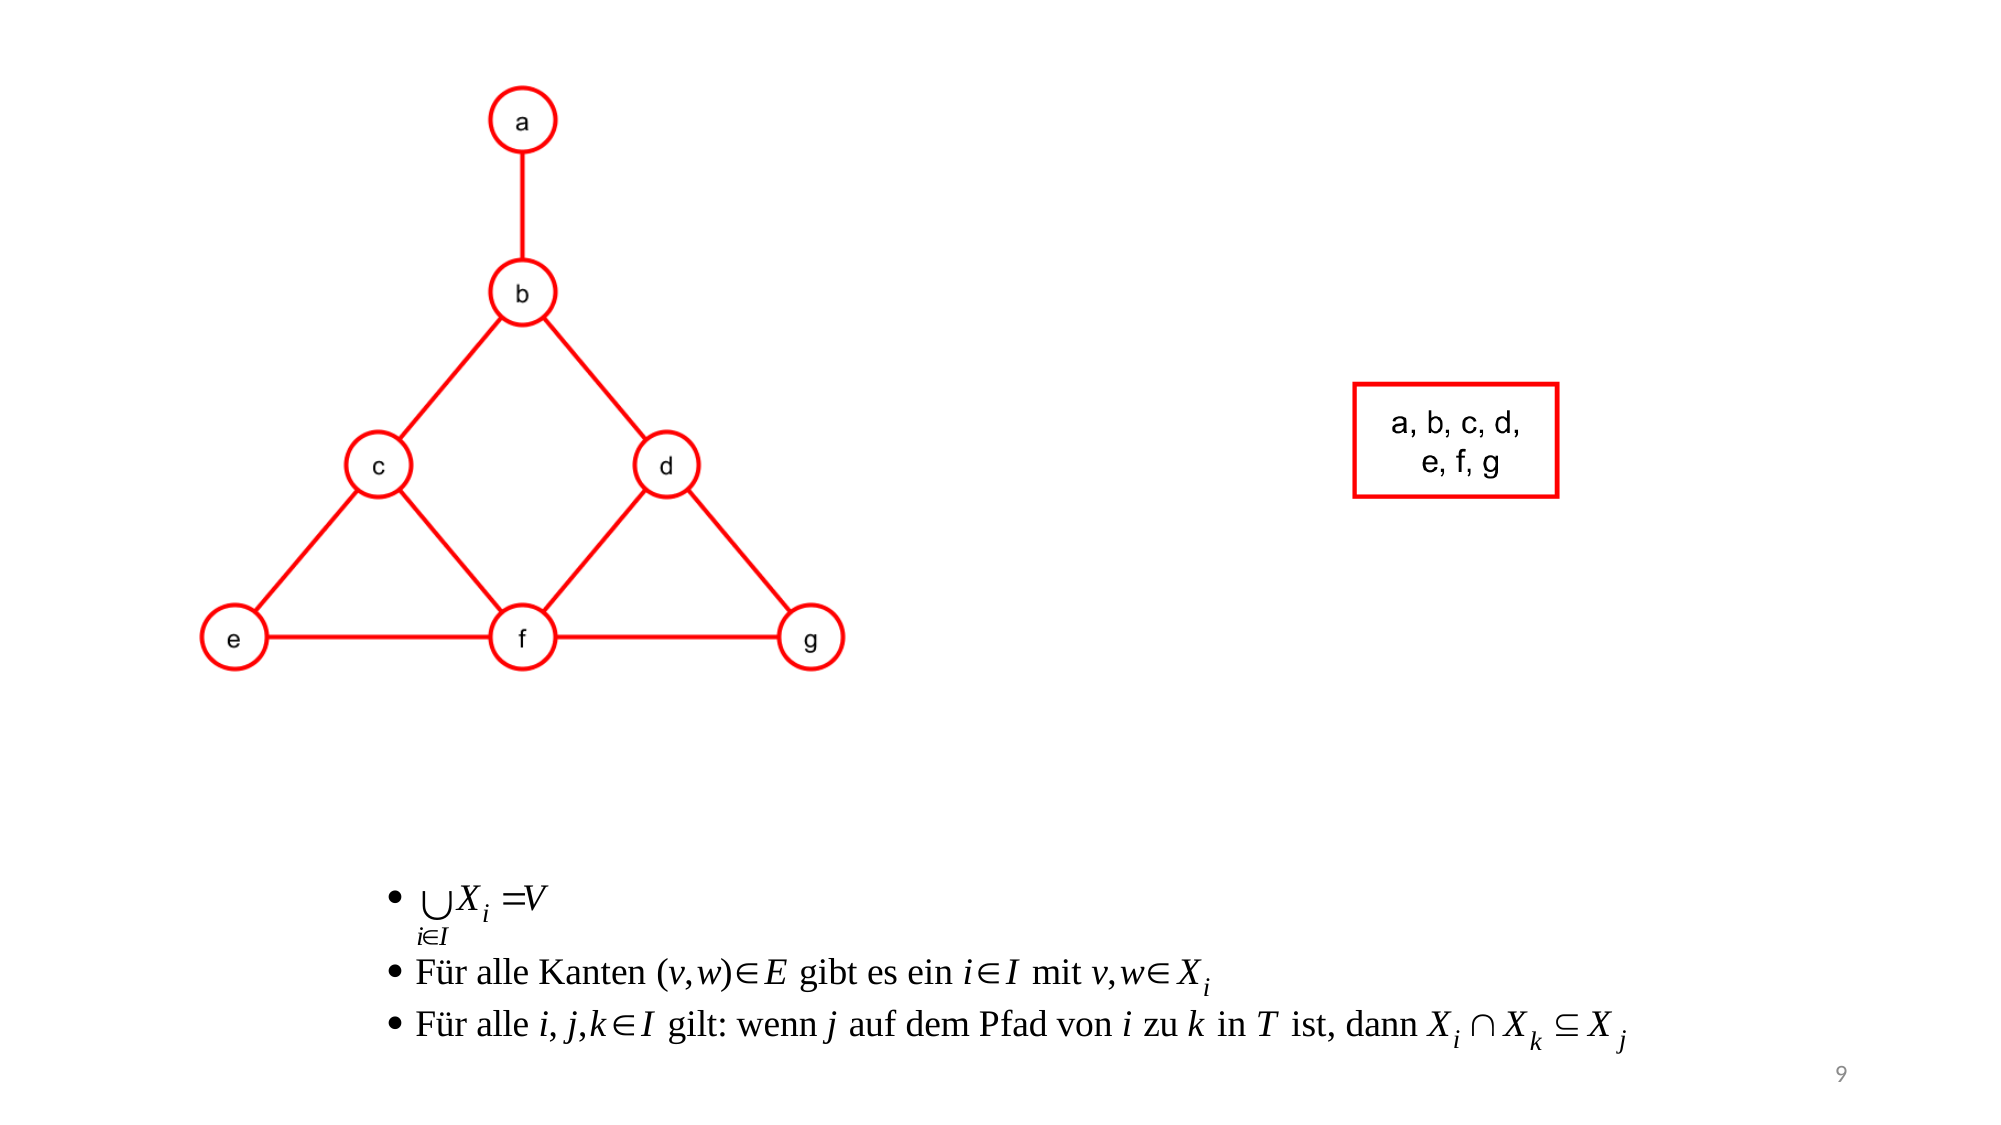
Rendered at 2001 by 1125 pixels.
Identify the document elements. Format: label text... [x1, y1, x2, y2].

picture [197, 83, 848, 674]
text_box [386, 878, 1633, 1060]
picture [1186, 231, 1700, 674]
slide_number 9 [1412, 1042, 1863, 1103]
